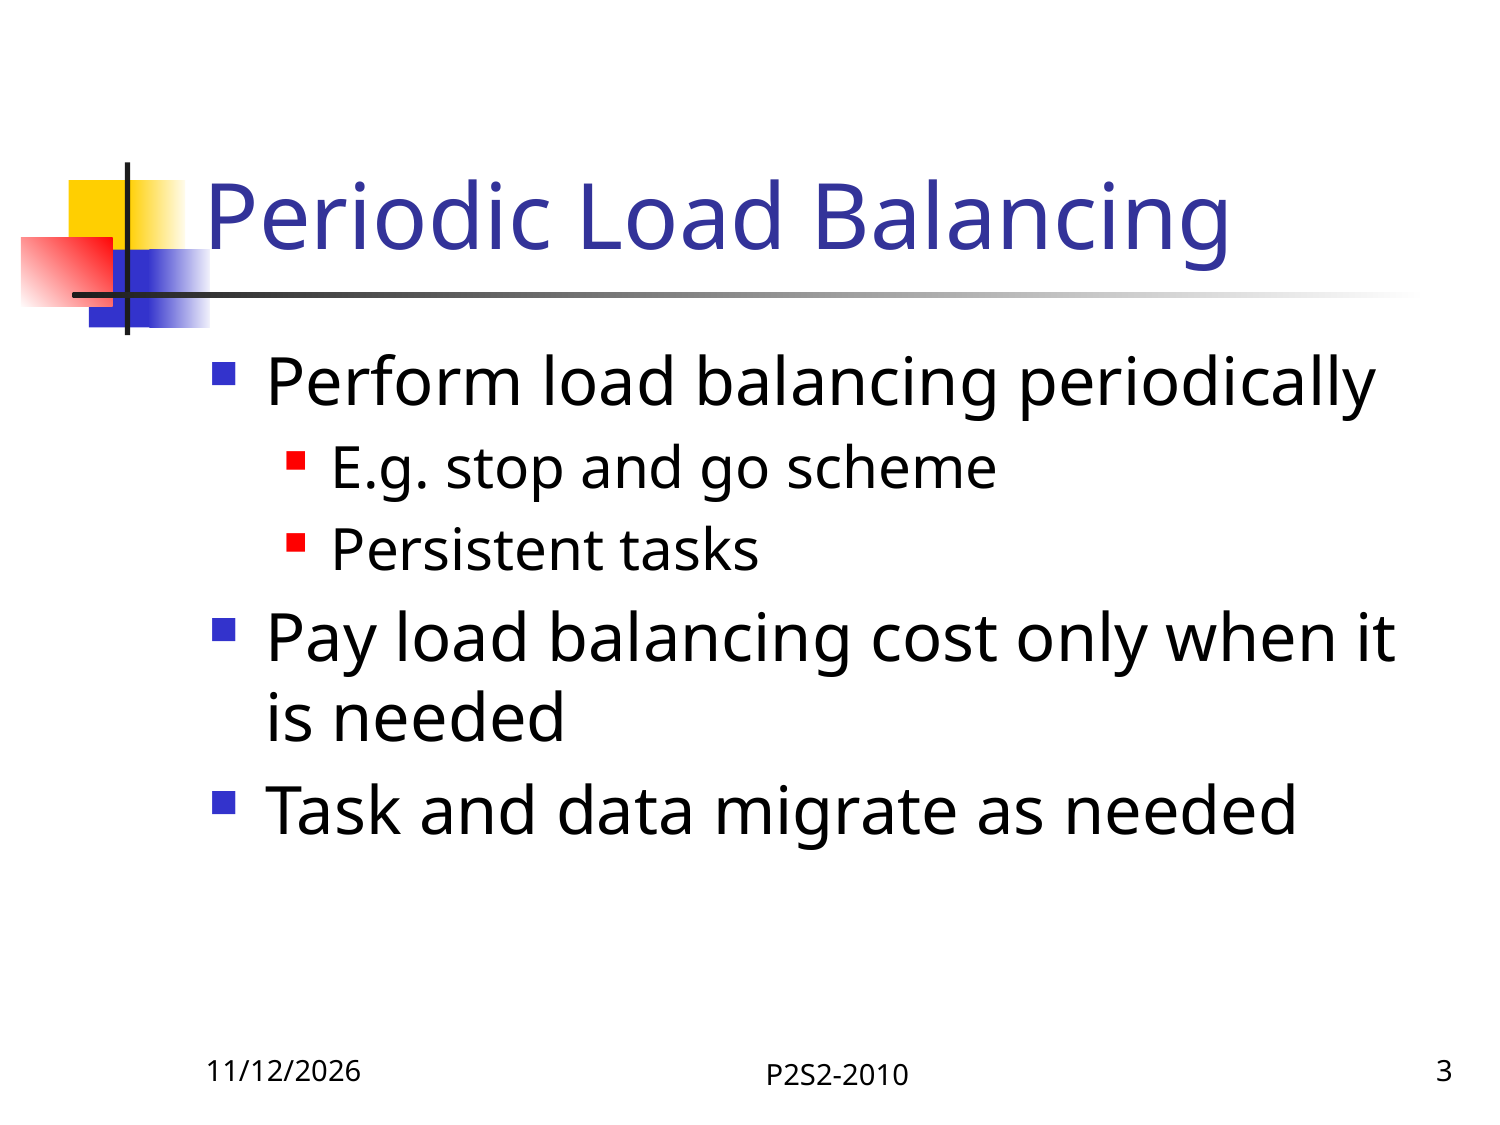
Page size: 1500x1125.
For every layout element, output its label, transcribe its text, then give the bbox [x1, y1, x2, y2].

title Periodic Load Balancing [188, 34, 1468, 276]
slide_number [190, 1023, 504, 1100]
slide_number 3 [1154, 1023, 1468, 1100]
list Perform load balancing periodically E.g. stop and go scheme Persistent tasks Pay load balancing cost only when it is needed Task and data migrate as needed [193, 330, 1470, 1007]
footer P2S2-2010 [599, 1023, 1076, 1100]
